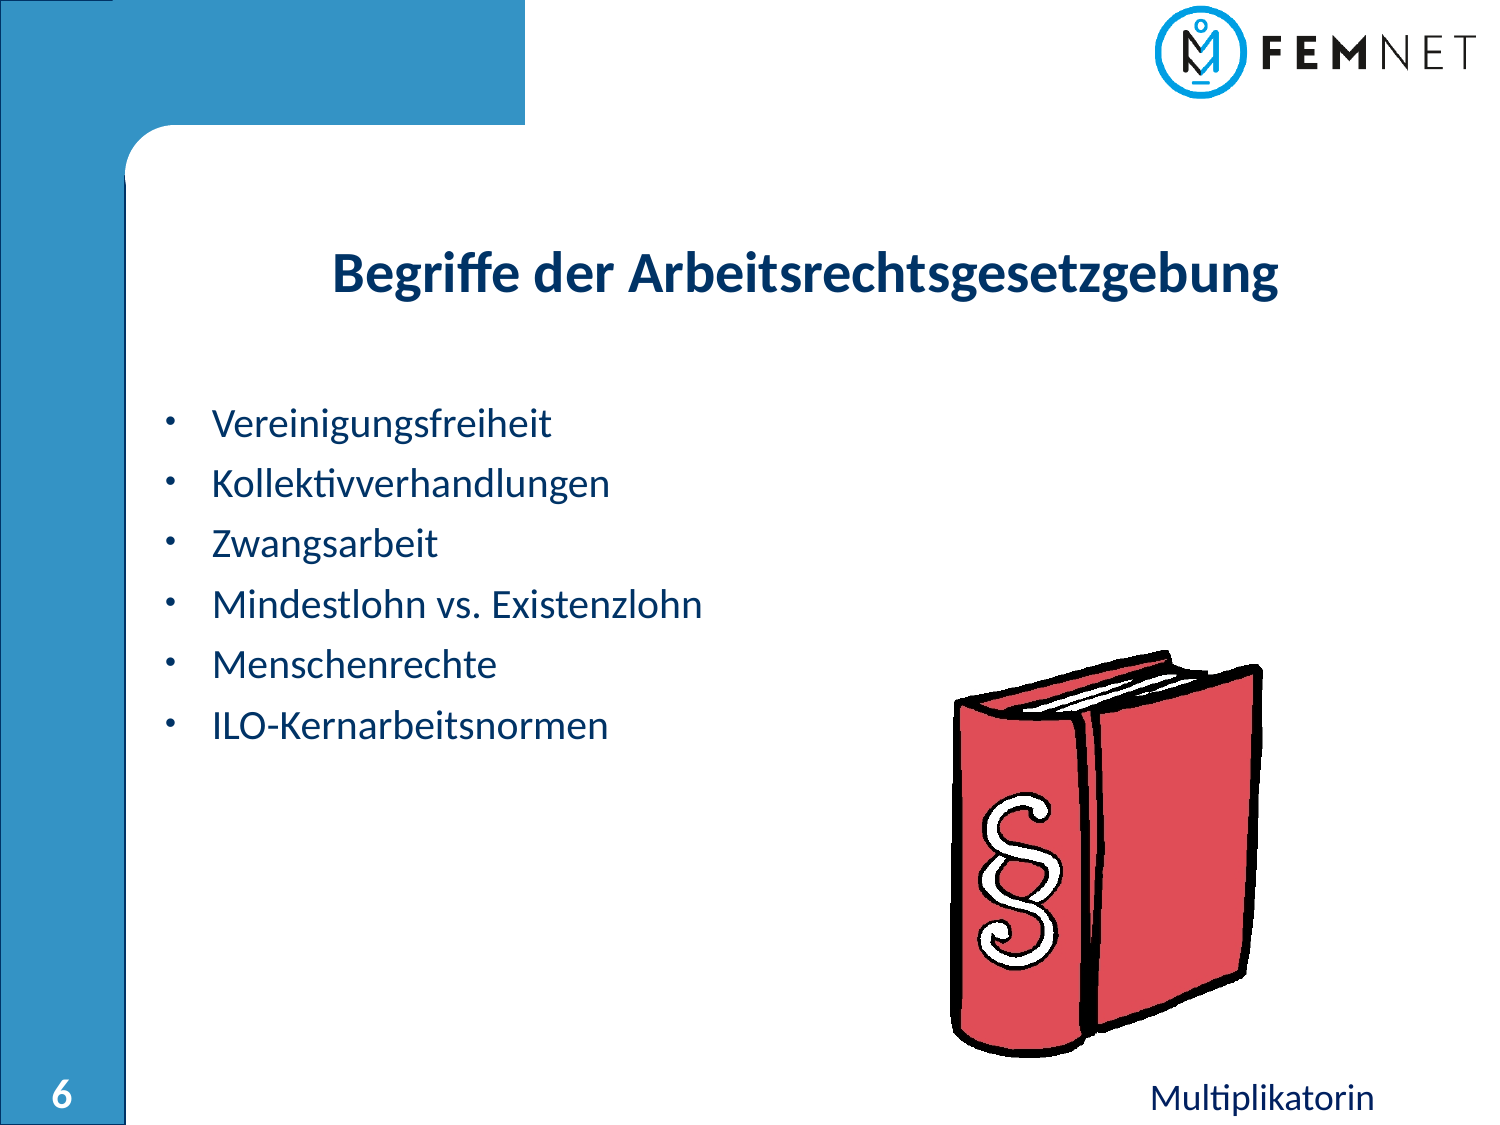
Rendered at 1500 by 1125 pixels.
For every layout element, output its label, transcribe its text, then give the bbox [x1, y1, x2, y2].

text_box Vereinigungsfreiheit Kollektivverhandlungen Zwangsarbeit Mindestlohn vs. Existenzlohn Menschenrechte ILO-Kernarbeitsnormen [150, 387, 1463, 1059]
picture [950, 650, 1263, 1058]
footer Multiplikatorin [1025, 989, 1500, 1125]
text_box 6 [0, 1059, 124, 1125]
text_box Begriffe der Arbeitsrechtsgesetzgebung [150, 207, 1463, 313]
picture [1149, 0, 1481, 105]
